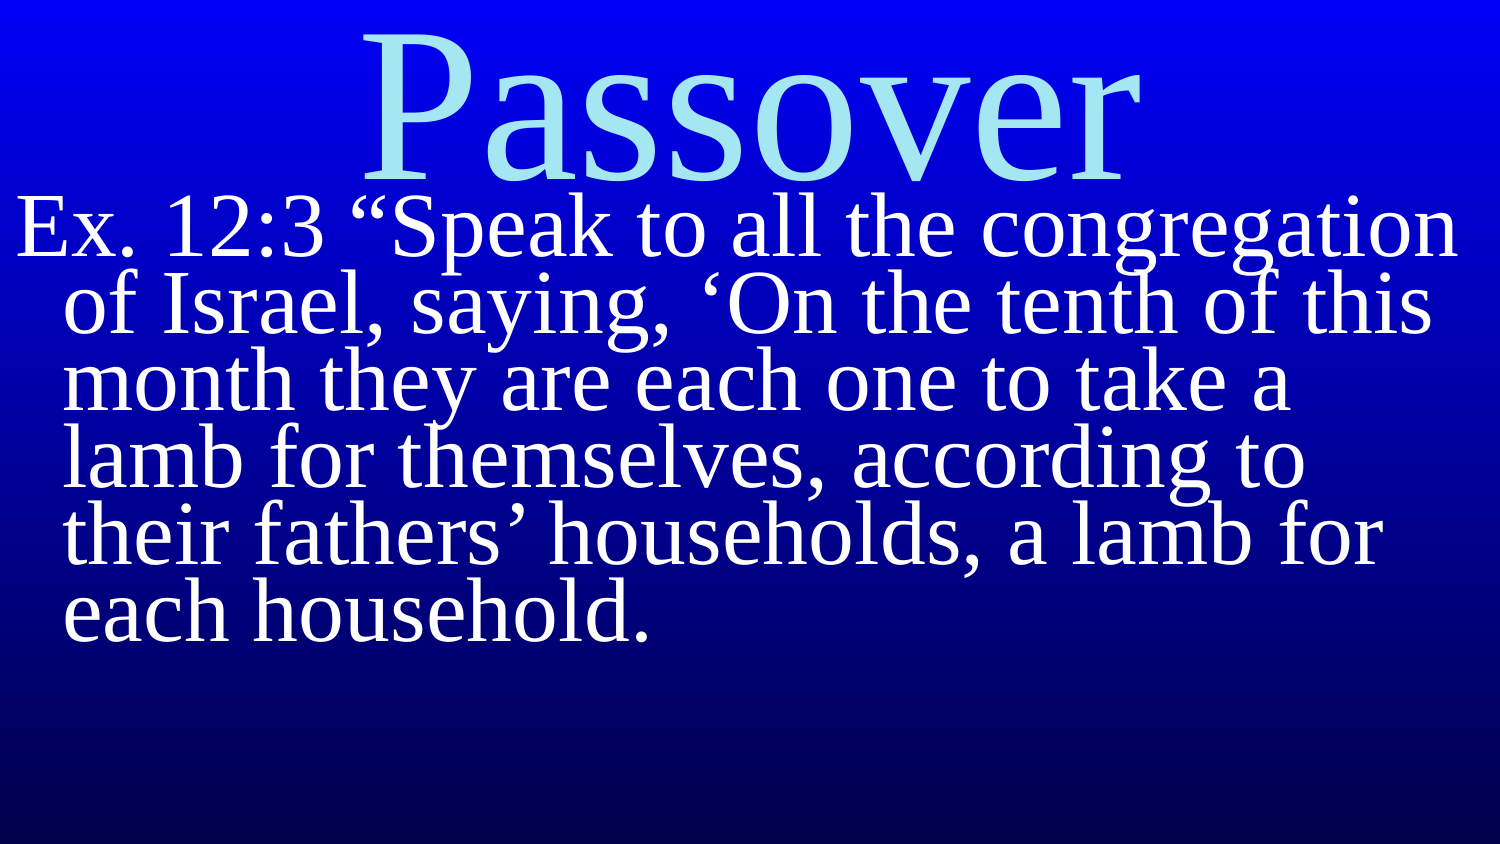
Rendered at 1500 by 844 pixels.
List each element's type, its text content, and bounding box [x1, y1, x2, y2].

title Passover [0, 21, 1500, 187]
list Ex. 12:3 “Speak to all the congregation of Israel, saying, ‘On the tenth of this month they are each one to take a lamb for themselves, according to their fathers’ households, a lamb for each household. [0, 187, 1500, 788]
